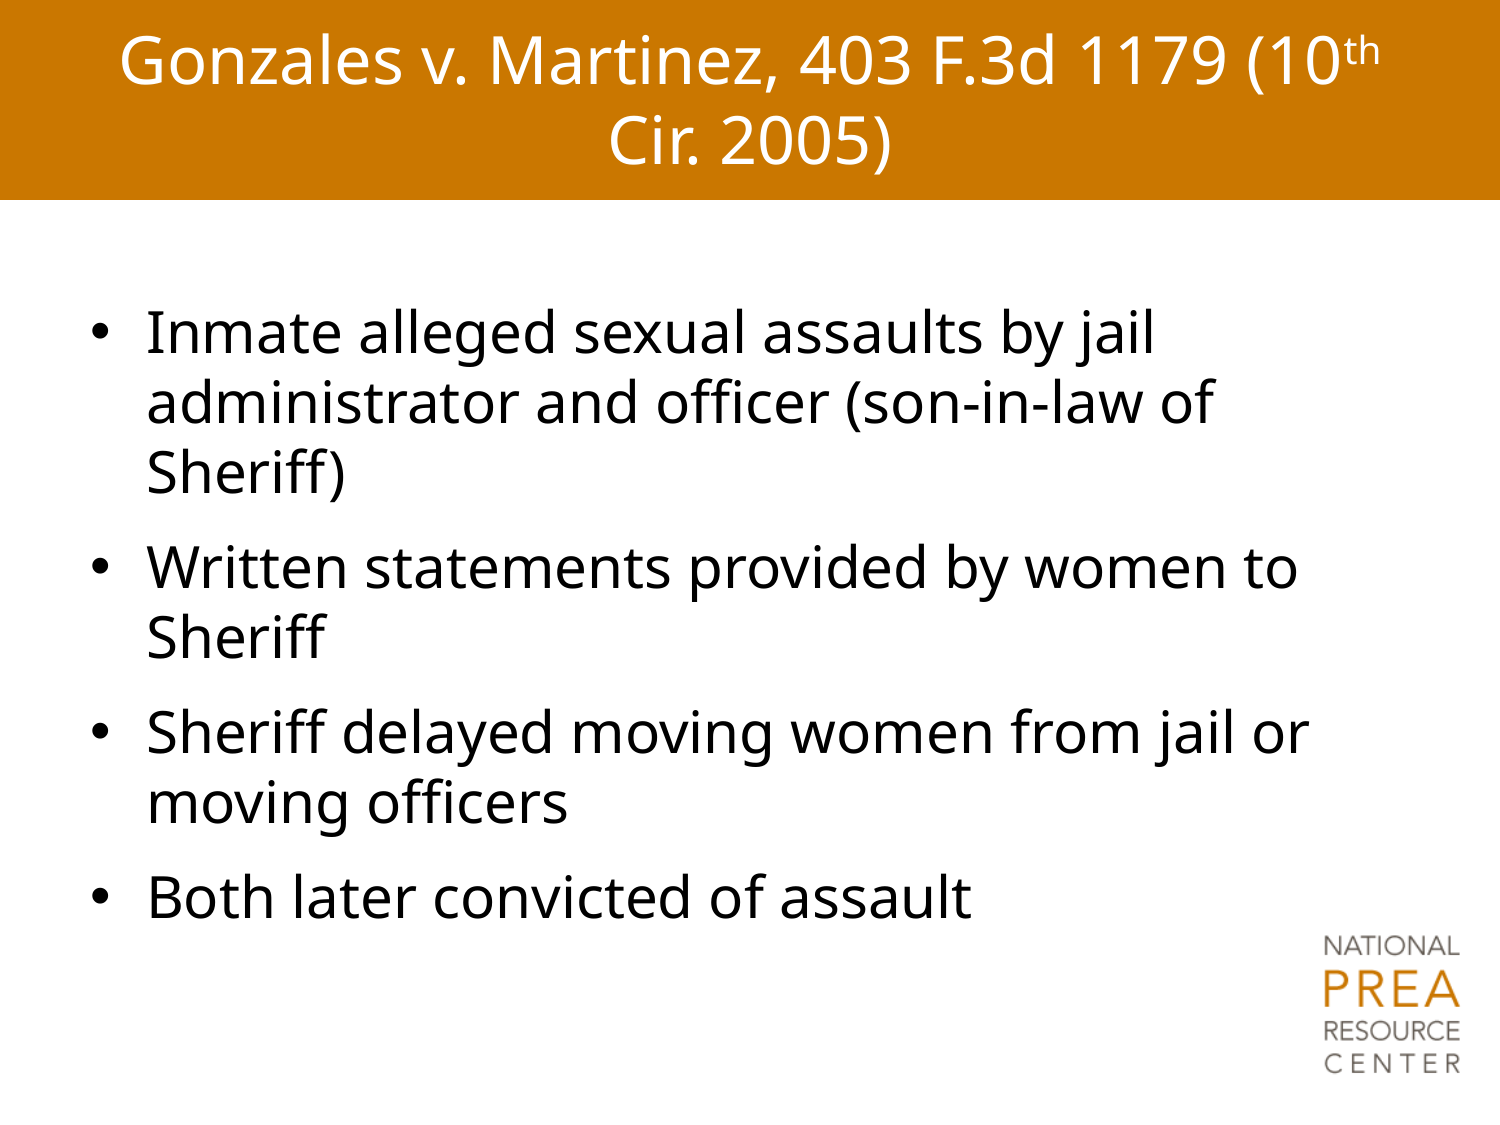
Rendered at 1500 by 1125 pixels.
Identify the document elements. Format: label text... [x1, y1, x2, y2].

list Inmate alleged sexual assaults by jail administrator and officer (son-in-law of Sheriff) Written statements provided by women to Sheriff Sheriff delayed moving women from jail or moving officers Both later convicted of assault [75, 287, 1425, 925]
title Gonzales v. Martinez, 403 F.3d 1179 (10th Cir. 2005) [75, 24, 1425, 171]
picture [1312, 924, 1474, 1086]
